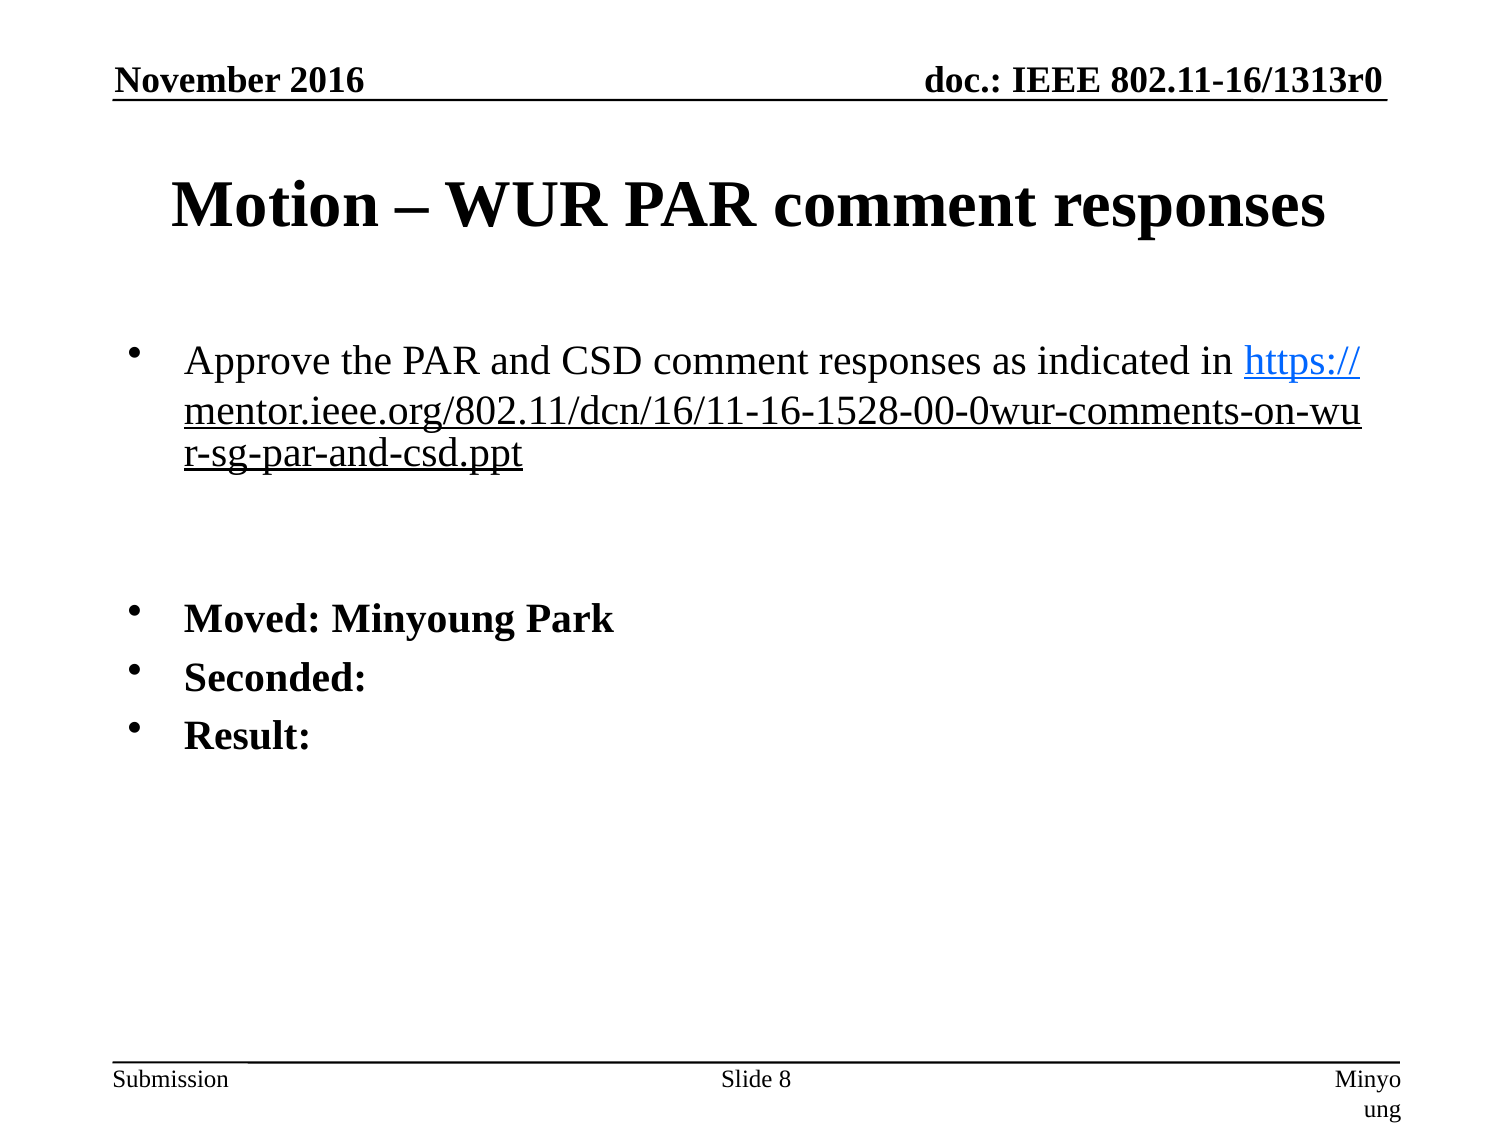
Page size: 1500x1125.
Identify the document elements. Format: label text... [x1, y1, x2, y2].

list Approve the PAR and CSD comment responses as indicated in https://mentor.ieee.org/802.11/dcn/16/11-16-1528-00-0wur-comments-on-wur-sg-par-and-csd.ppt Moved: Minyoung Park Seconded: Result: [112, 324, 1388, 1000]
slide_number Slide 8 [712, 1061, 800, 1093]
title Motion – WUR PAR comment responses [112, 112, 1388, 288]
footer Minyoung Park (Intel Corp.) [1324, 1061, 1402, 1093]
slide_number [114, 54, 374, 101]
